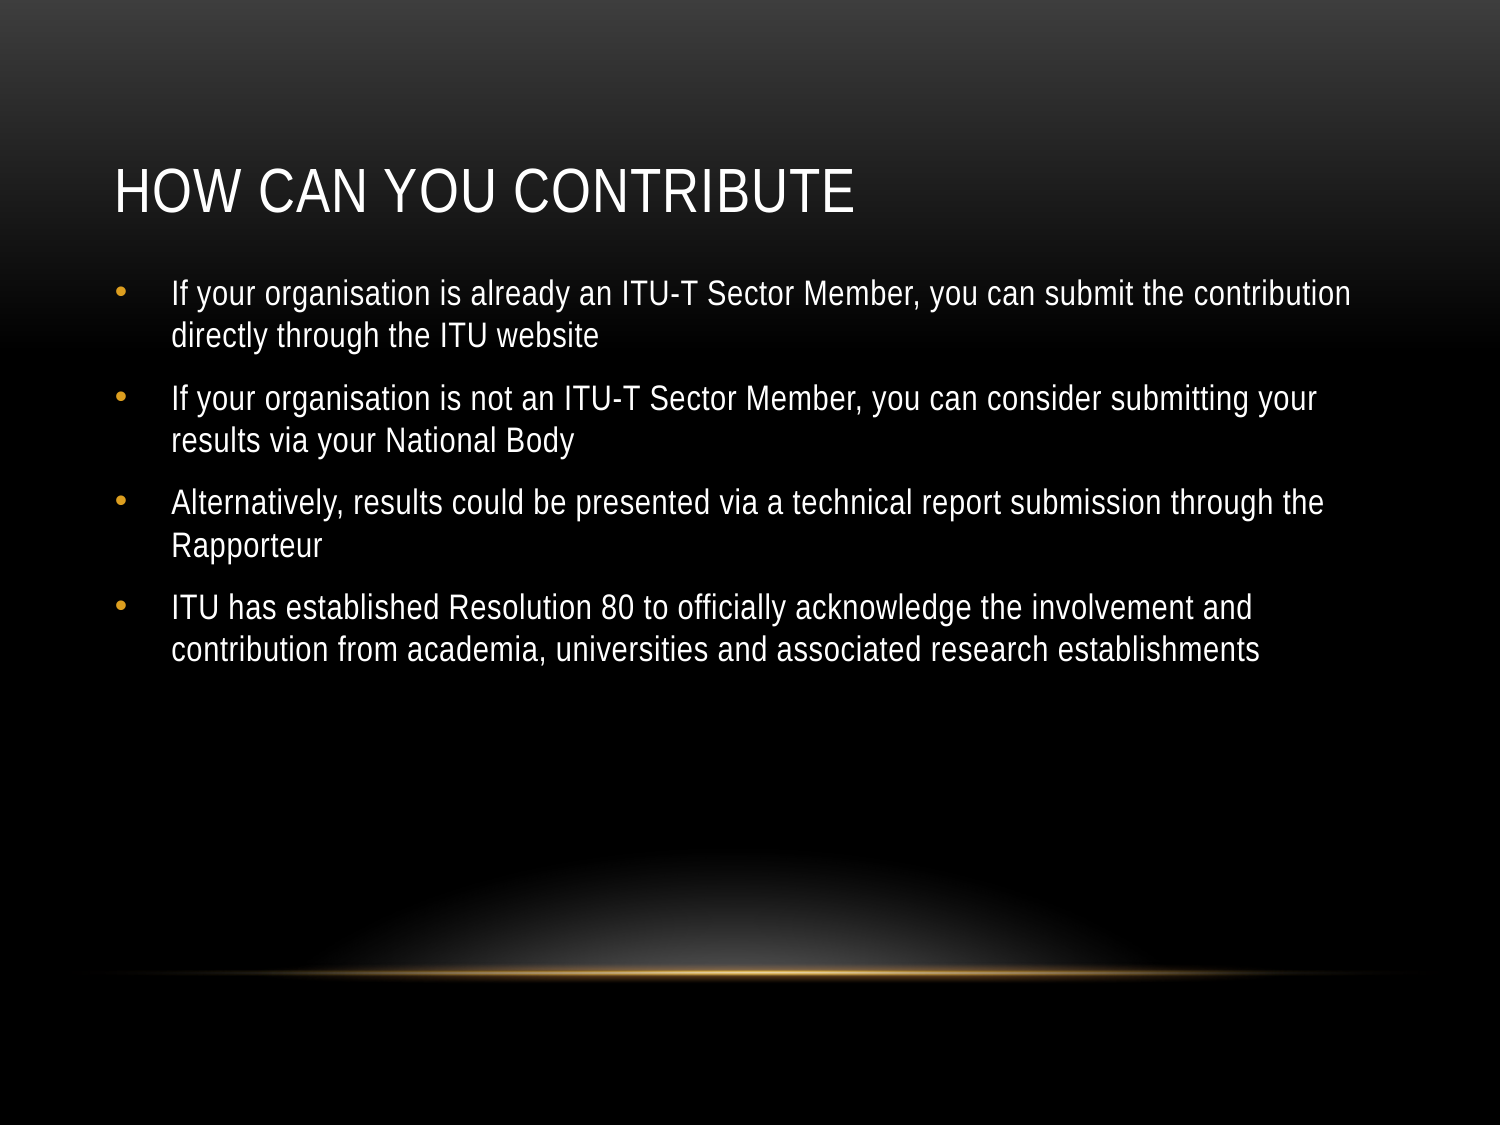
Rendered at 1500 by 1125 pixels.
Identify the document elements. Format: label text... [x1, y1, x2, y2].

picture [0, 0, 1500, 1125]
list If your organisation is already an ITU-T Sector Member, you can submit the contribution directly through the ITU website If your organisation is not an ITU-T Sector Member, you can consider submitting your results via your National Body Alternatively, results could be presented via a technical report submission through the Rapporteur ITU has established Resolution 80 to officially acknowledge the involvement and contribution from academia, universities and associated research establishments [99, 262, 1400, 938]
title HOW CAN YOU contribute [99, 45, 1400, 233]
